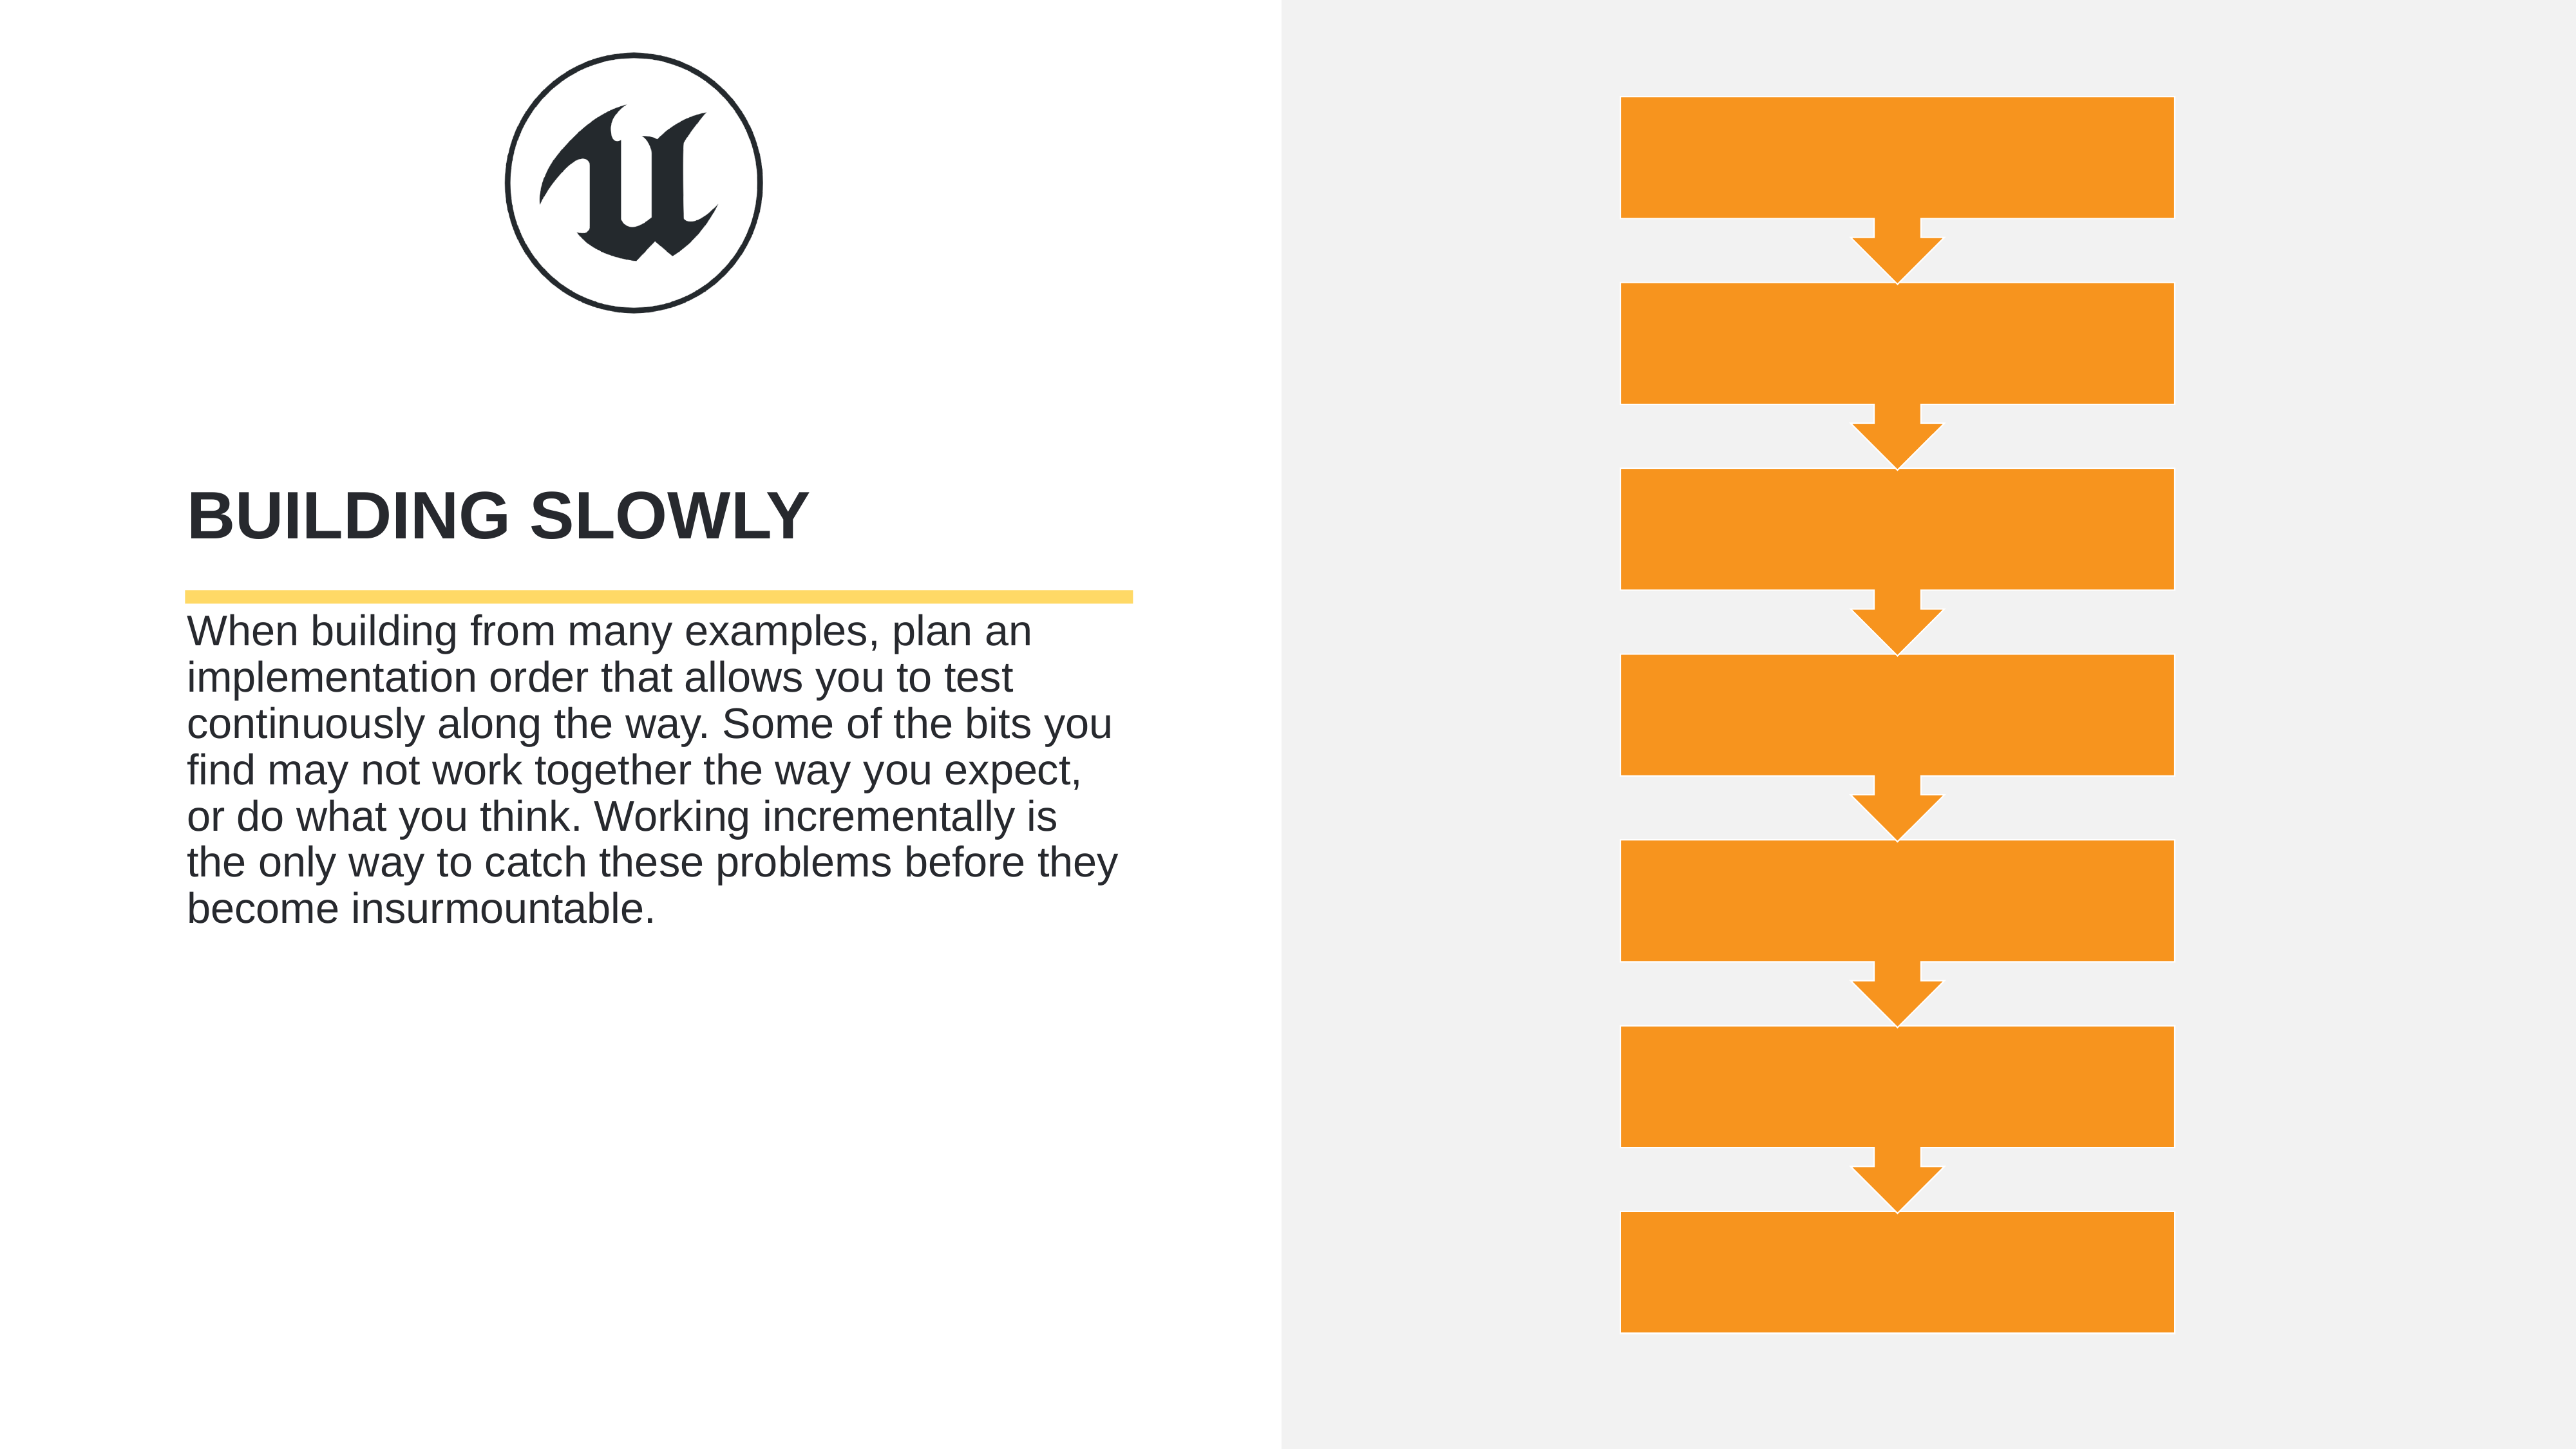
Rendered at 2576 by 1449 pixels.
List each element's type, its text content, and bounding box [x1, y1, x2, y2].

picture [495, 43, 773, 97]
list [1620, 96, 2175, 1334]
list When building from many examples, plan an implementation order that allows you to test continuously along the way. Some of the bits you find may not work together the way you expect, or do what you think. Working incrementally is the only way to catch these problems before they become insurmountable. [177, 603, 1133, 1449]
title Building Slowly [177, 97, 1133, 558]
